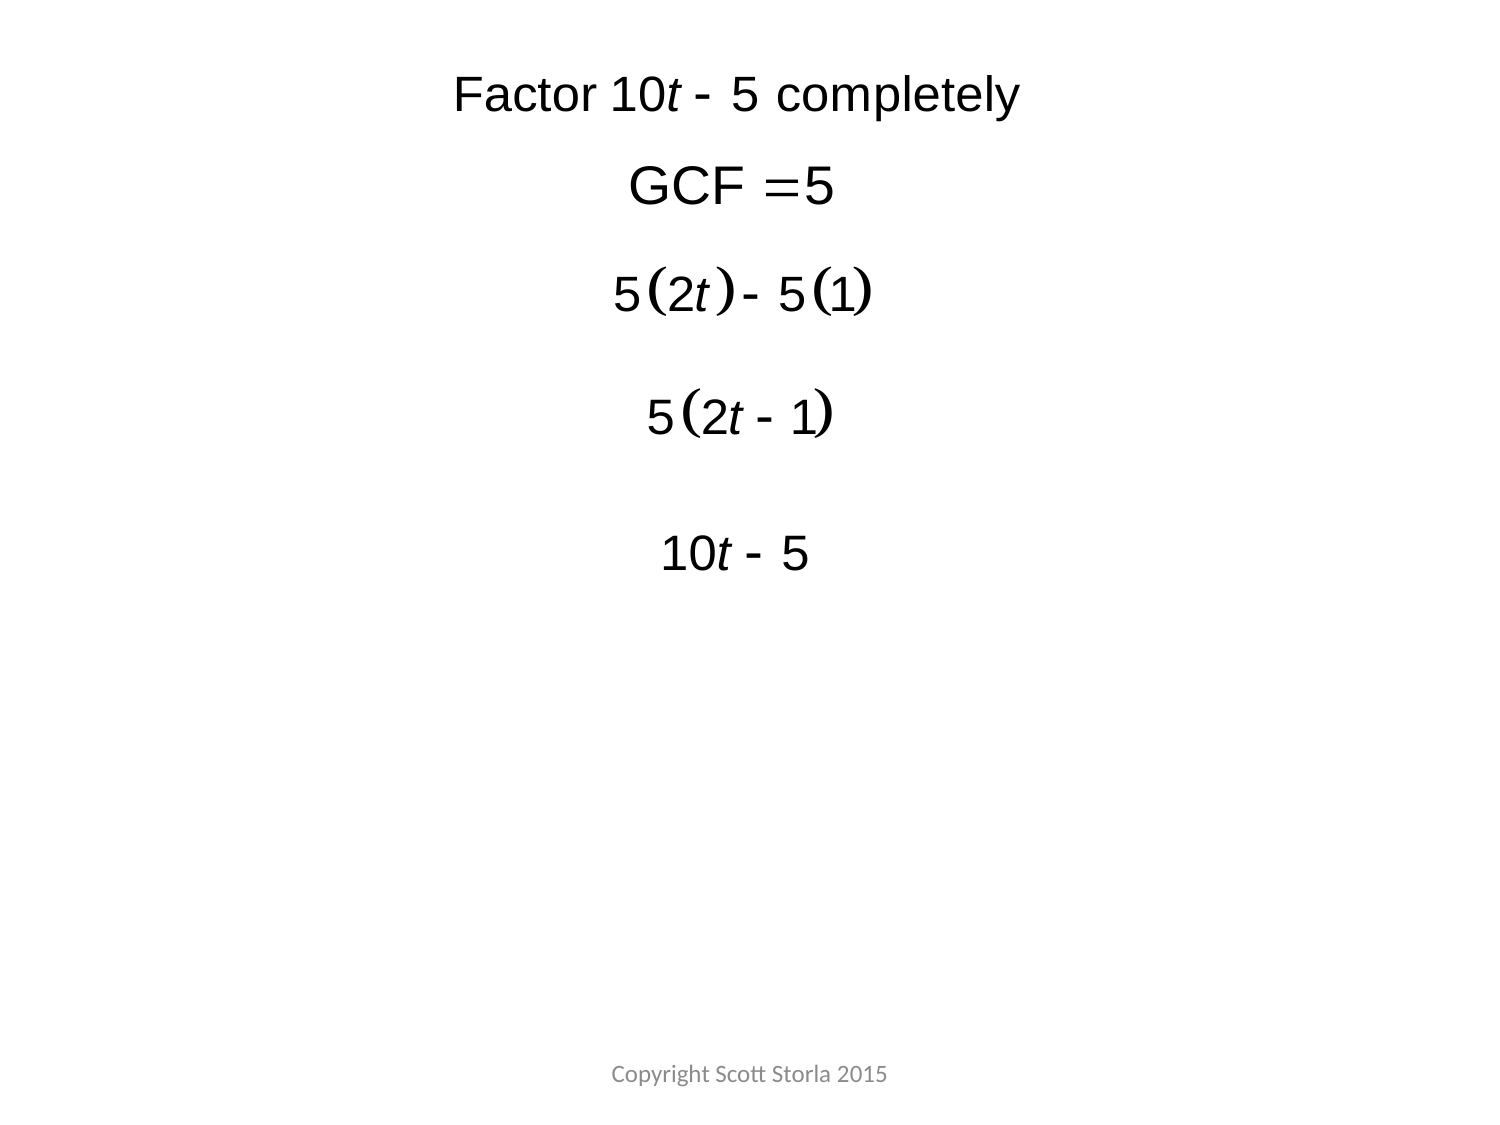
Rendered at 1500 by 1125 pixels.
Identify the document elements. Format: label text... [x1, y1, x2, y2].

footer Copyright Scott Storla 2015 [512, 1042, 988, 1103]
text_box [637, 378, 842, 468]
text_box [618, 149, 847, 224]
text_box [445, 61, 1032, 134]
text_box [654, 520, 824, 588]
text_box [603, 256, 881, 346]
